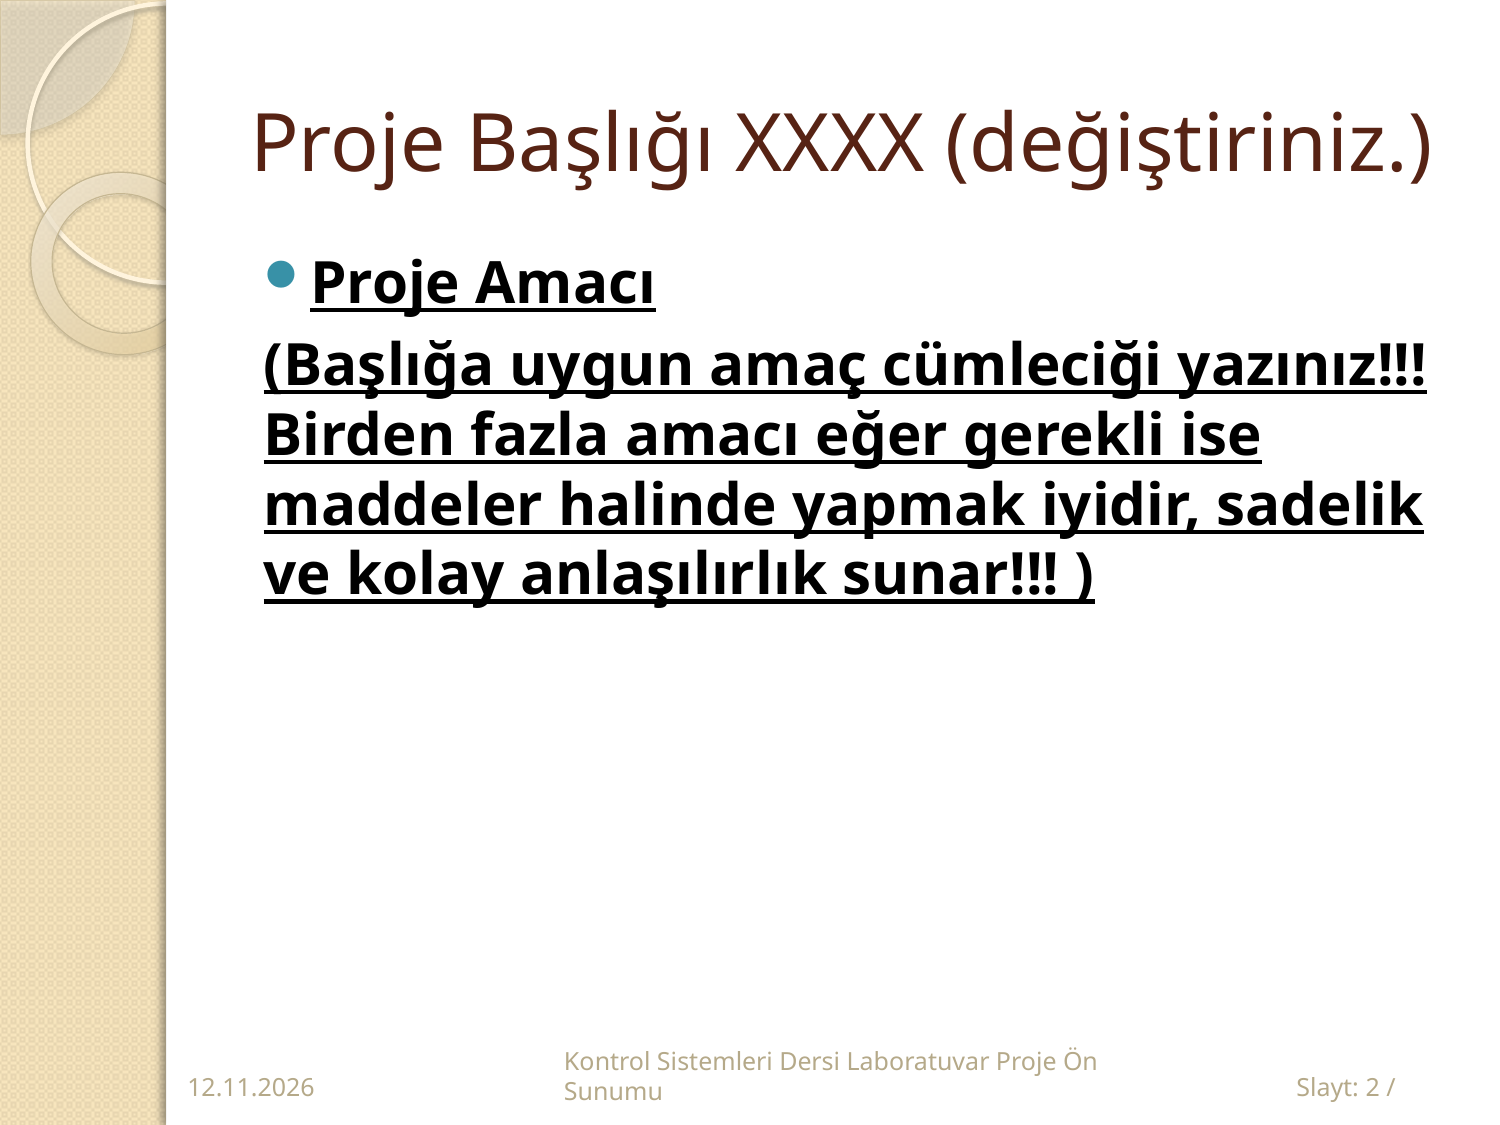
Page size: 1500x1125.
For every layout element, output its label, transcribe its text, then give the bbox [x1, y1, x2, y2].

list Proje Amacı (Başlığa uygun amaç cümleciği yazınız!!! Birden fazla amacı eğer gerekli ise maddeler halinde yapmak iyidir, sadelik ve kolay anlaşılırlık sunar!!! ) [235, 237, 1466, 1025]
footer Kontrol Sistemleri Dersi Laboratuvar Proje Ön Sunumu [549, 1070, 1199, 1114]
title Proje Başlığı XXXX (değiştiriniz.) [235, 45, 1466, 233]
slide_number Slayt: 2 / [1210, 1070, 1488, 1113]
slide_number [172, 1070, 523, 1113]
